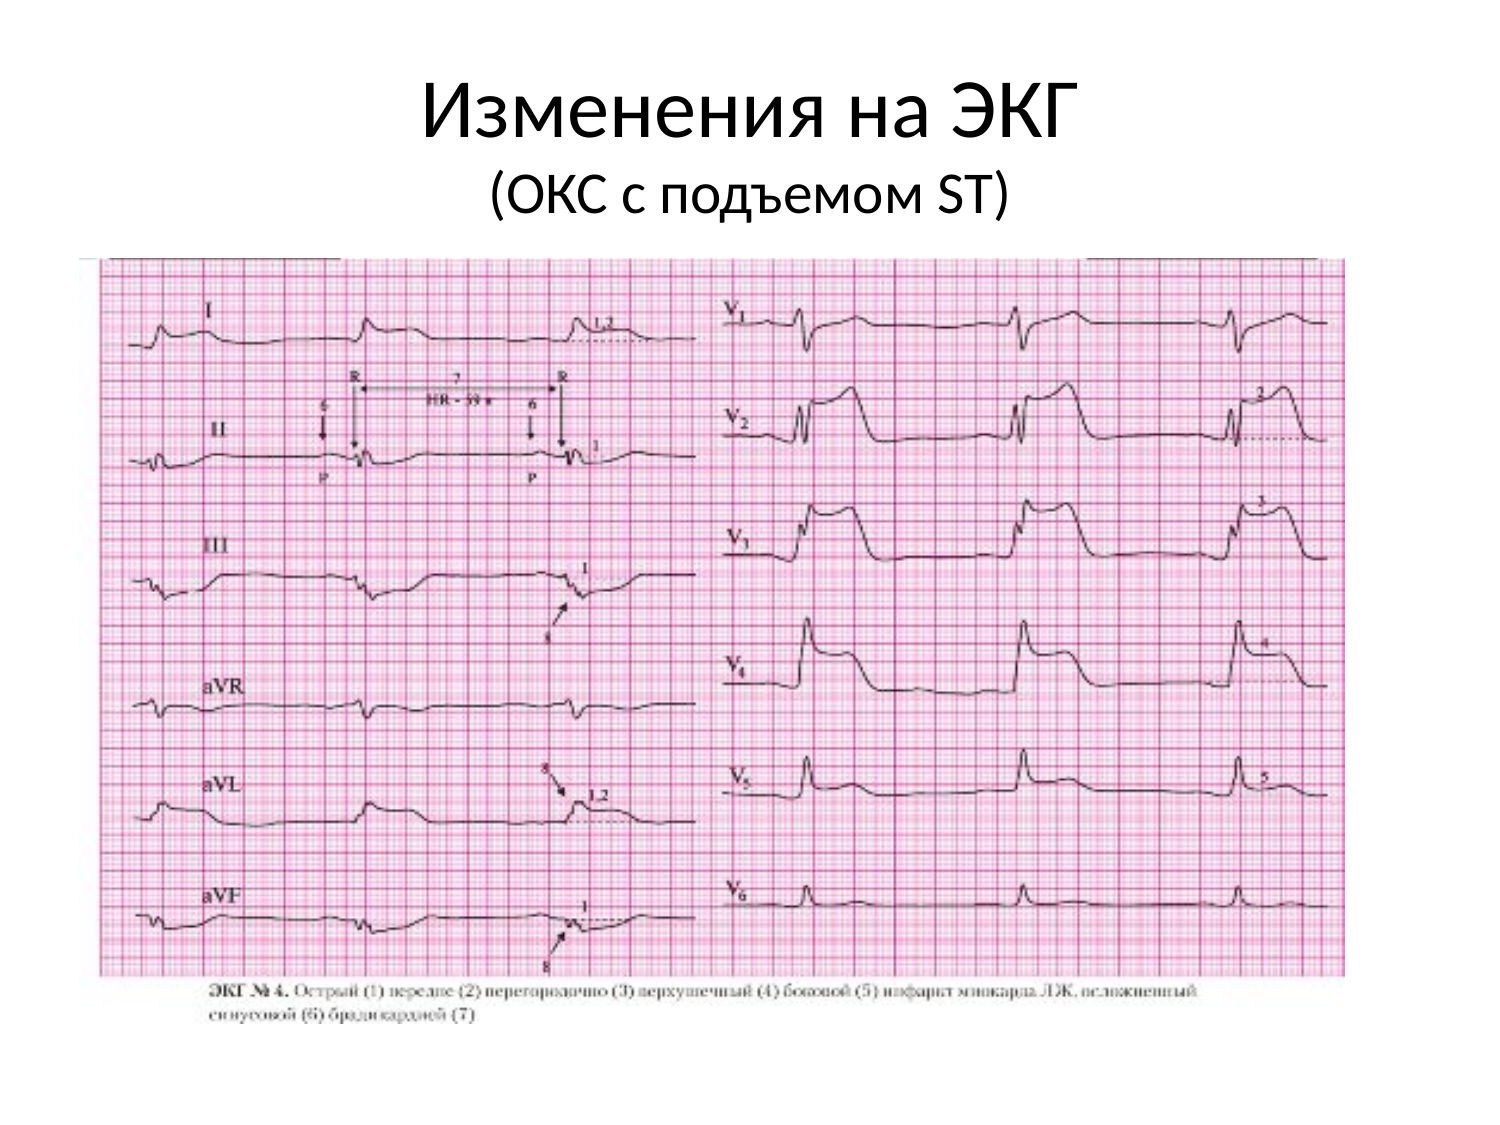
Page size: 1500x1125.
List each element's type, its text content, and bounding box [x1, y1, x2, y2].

picture [78, 257, 1346, 1025]
title Изменения на ЭКГ (ОКС с подъемом ST) [75, 45, 1425, 233]
